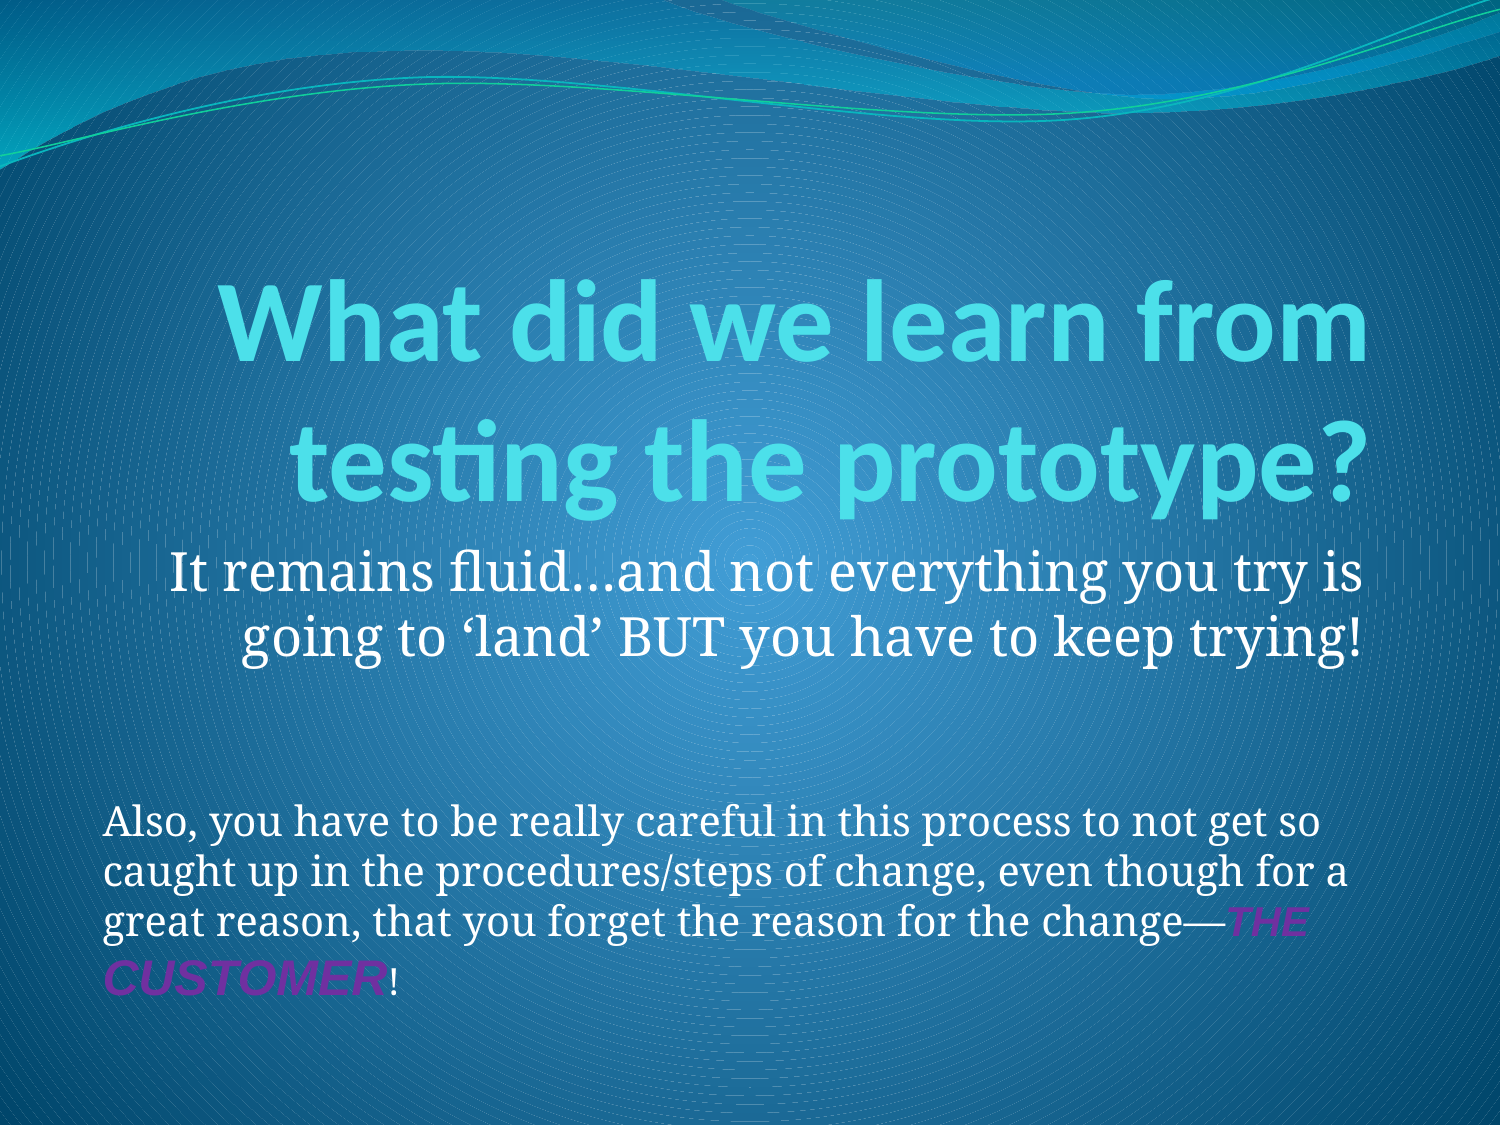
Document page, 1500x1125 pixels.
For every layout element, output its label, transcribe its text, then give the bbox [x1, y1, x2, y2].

subtitle It remains fluid…and not everything you try is going to ‘land’ BUT you have to keep trying! [87, 529, 1376, 787]
title What did we learn from testing the prototype? [87, 224, 1376, 525]
text_box Also, you have to be really careful in this process to not get so caught up in the procedures/steps of change, even though for a great reason, that you forget the reason for the change—THE CUSTOMER! [87, 787, 1376, 965]
